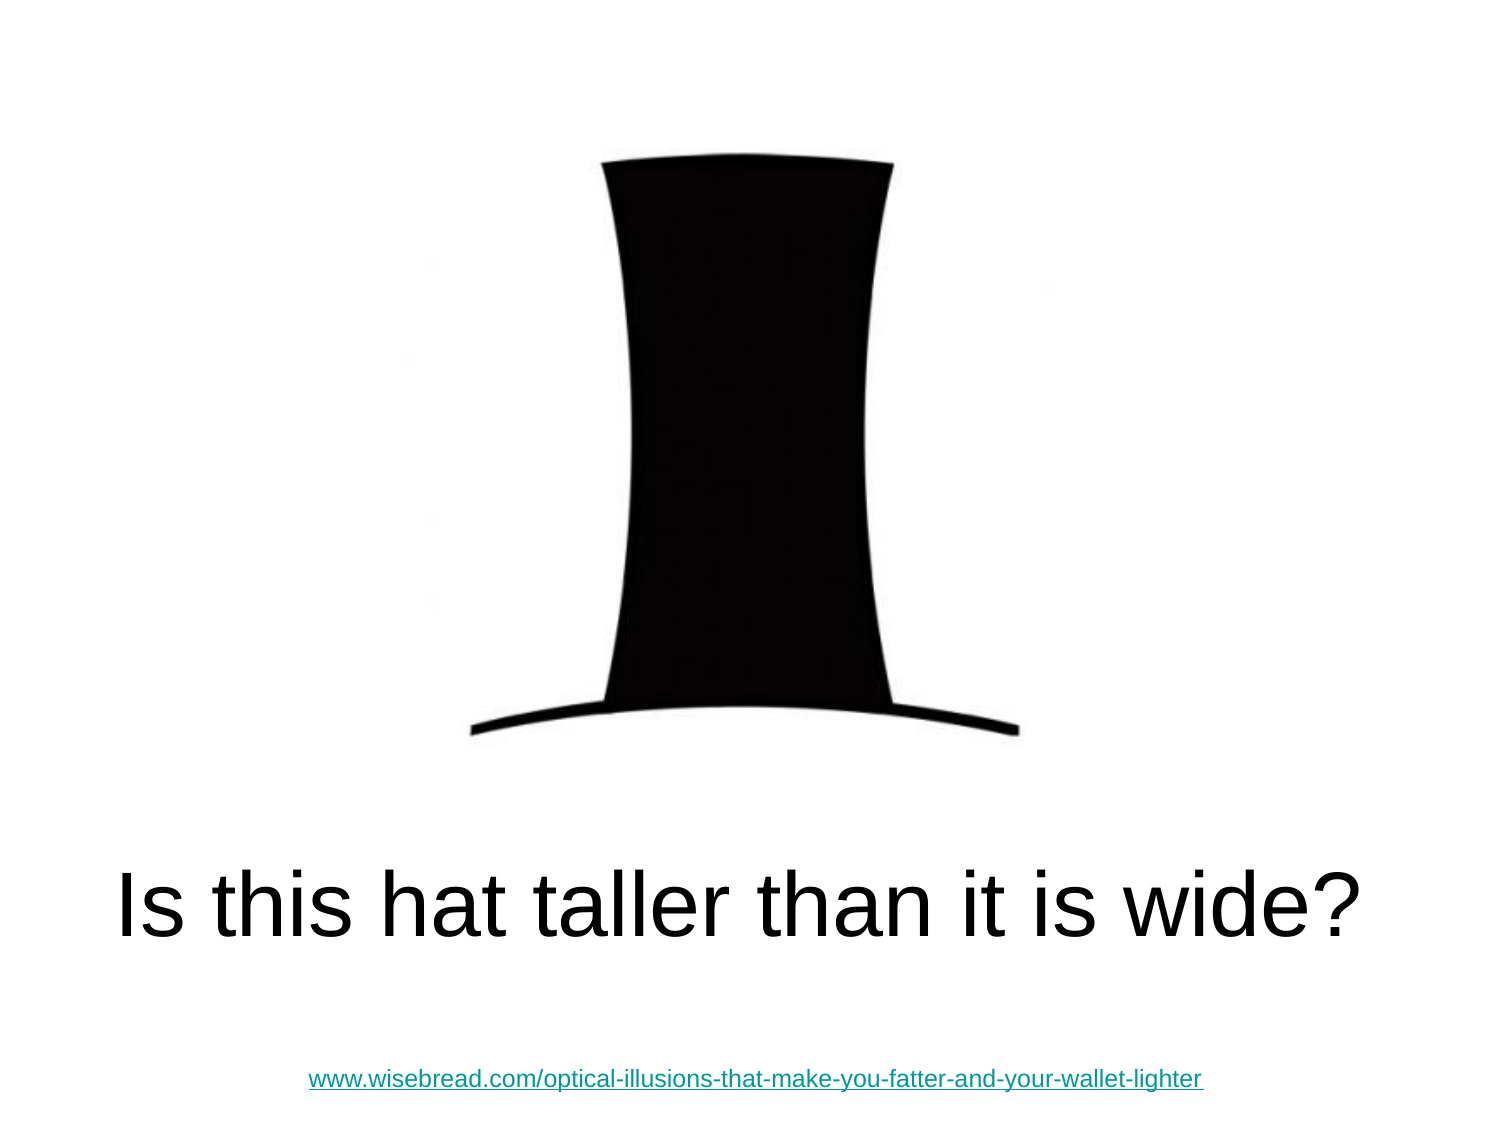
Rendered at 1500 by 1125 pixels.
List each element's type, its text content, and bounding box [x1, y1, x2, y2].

picture [399, 107, 1080, 788]
text_box www.wisebread.com/optical-illusions-that-make-you-fatter-and-your-wallet-lighter [62, 1054, 1450, 1100]
text_box Is this hat taller than it is wide? [99, 837, 1425, 963]
